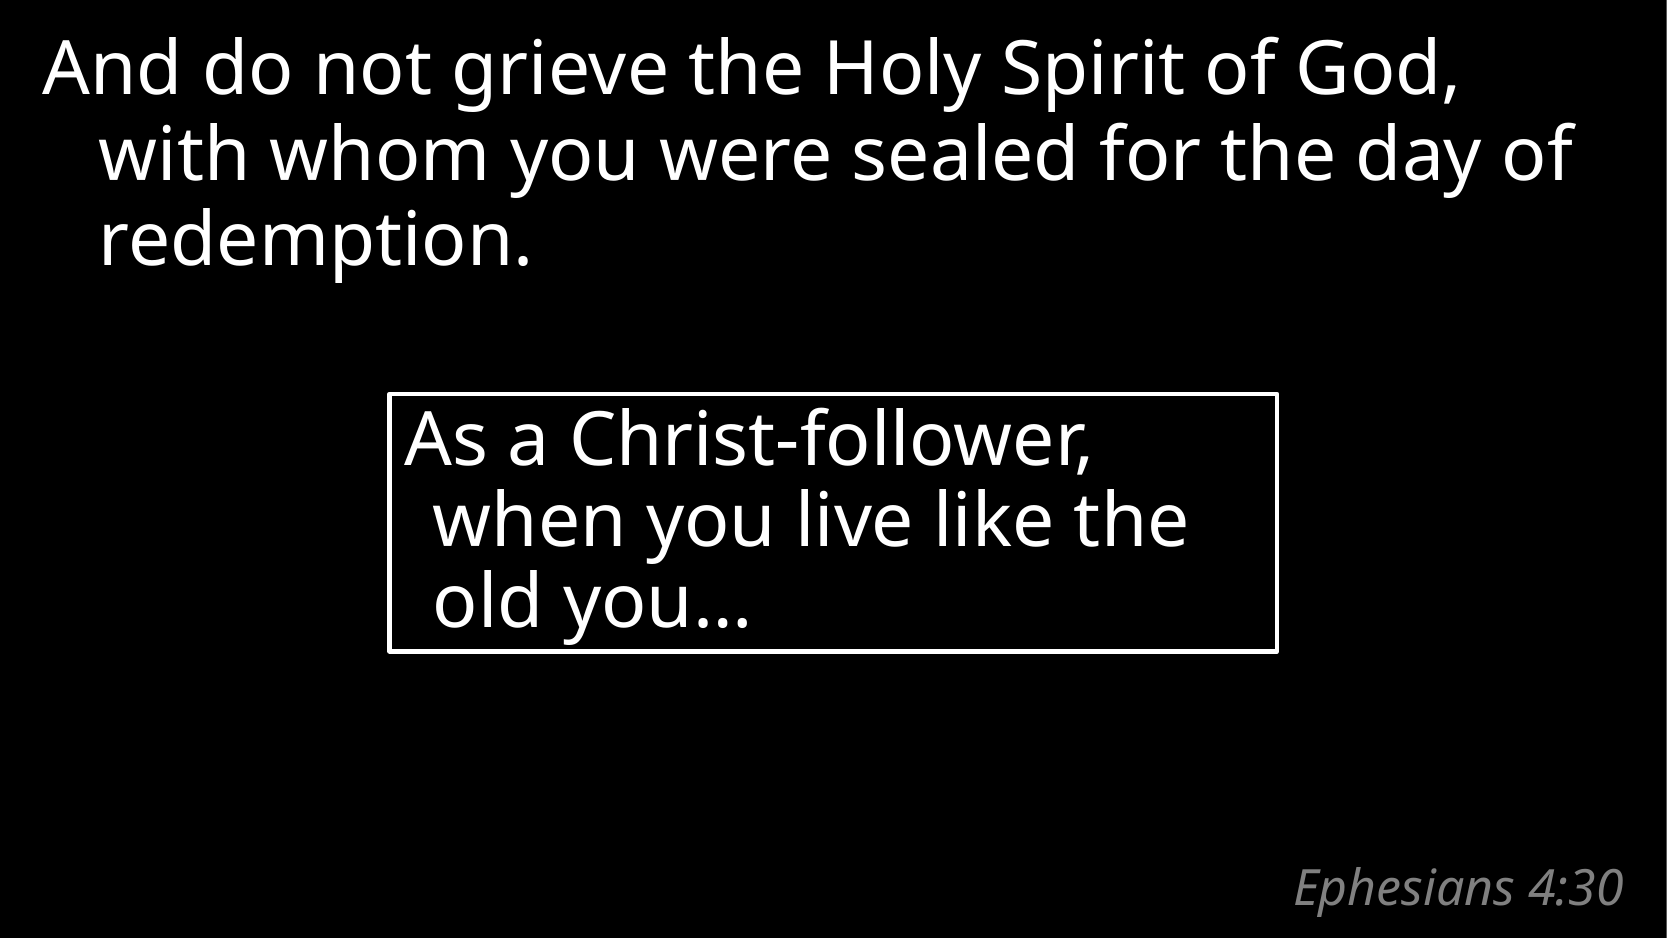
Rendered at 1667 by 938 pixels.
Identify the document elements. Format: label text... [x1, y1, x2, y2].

text_box As a Christ-follower, when you live like the old you… [389, 393, 1278, 652]
title Ephesians 4:30 [1058, 834, 1640, 923]
list And do not grieve the Holy Spirit of God, with whom you were sealed for the day of redemption. [27, 18, 1640, 813]
